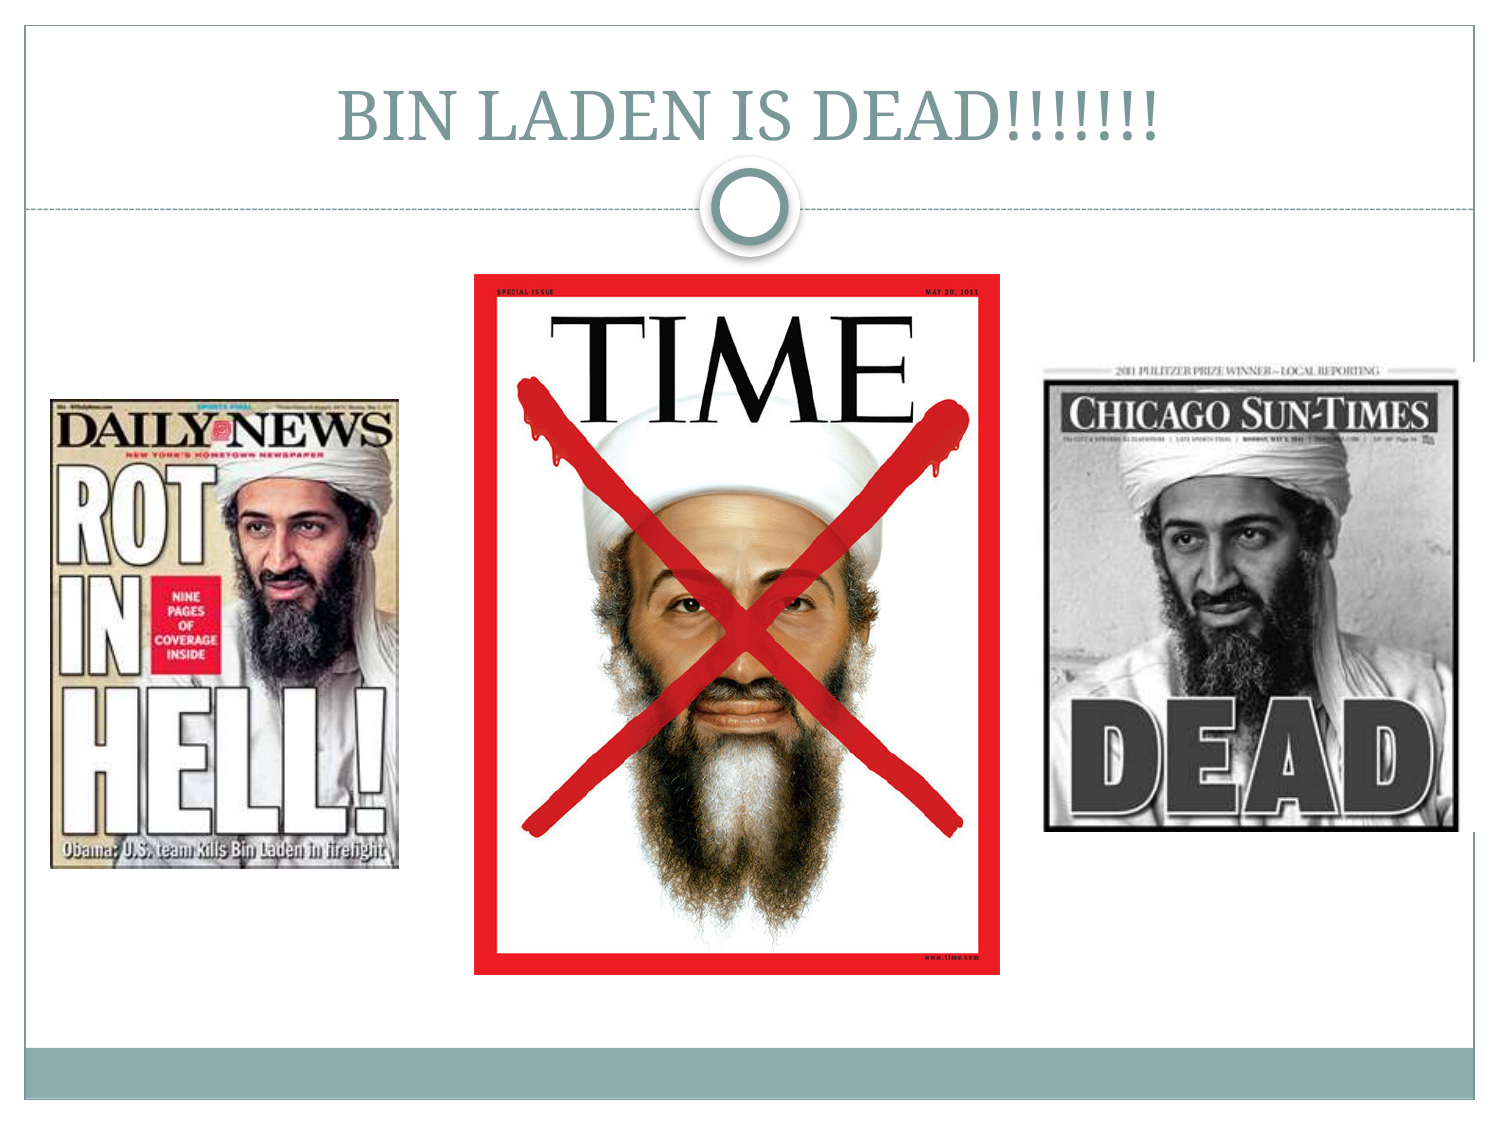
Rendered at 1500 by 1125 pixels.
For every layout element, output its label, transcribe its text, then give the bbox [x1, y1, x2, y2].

title BIN LADEN IS DEAD!!!!!!! [49, 37, 1450, 162]
picture [49, 399, 399, 869]
picture [474, 274, 1001, 976]
picture [1024, 362, 1479, 832]
